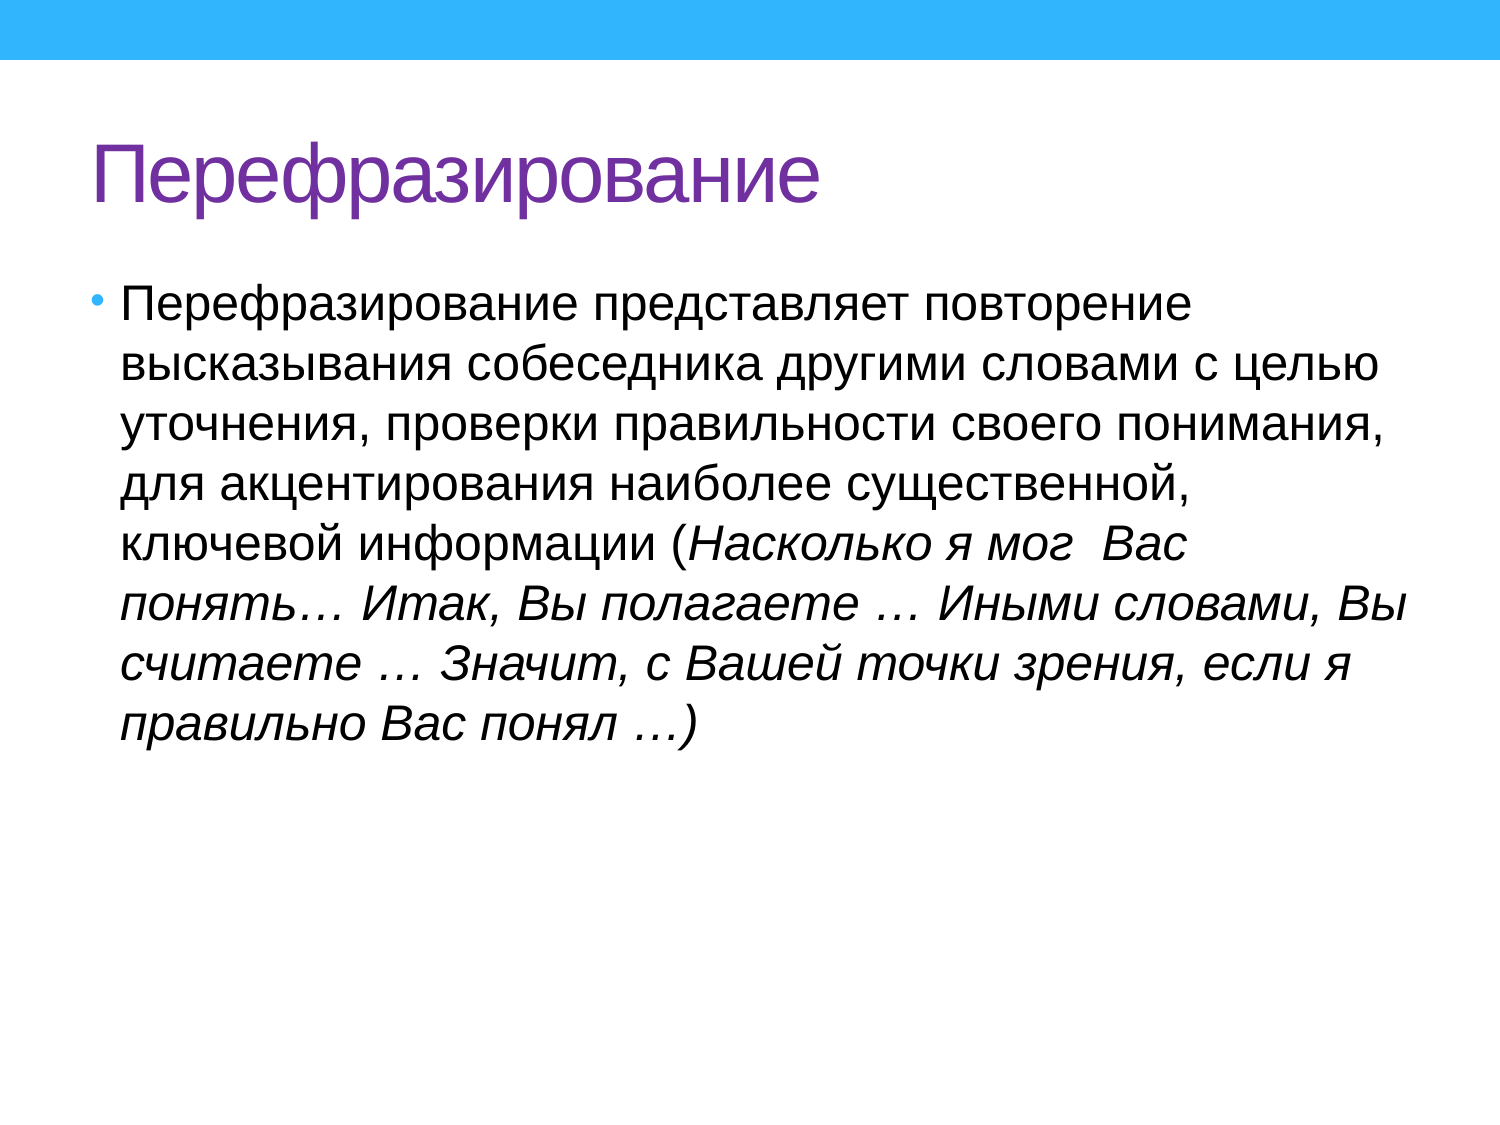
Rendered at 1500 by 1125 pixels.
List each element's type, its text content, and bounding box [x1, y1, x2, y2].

title Перефразирование [75, 87, 1425, 250]
list Перефразирование представляет повторение высказывания собеседника другими словами с целью уточнения, проверки правильности своего понимания, для акцентирования наиболее существенной, ключевой информации (Насколько я мог Вас понять… Итак, Вы полагаете … Иными словами, Вы считаете … Значит, с Вашей точки зрения, если я правильно Вас понял …) [75, 262, 1425, 1063]
